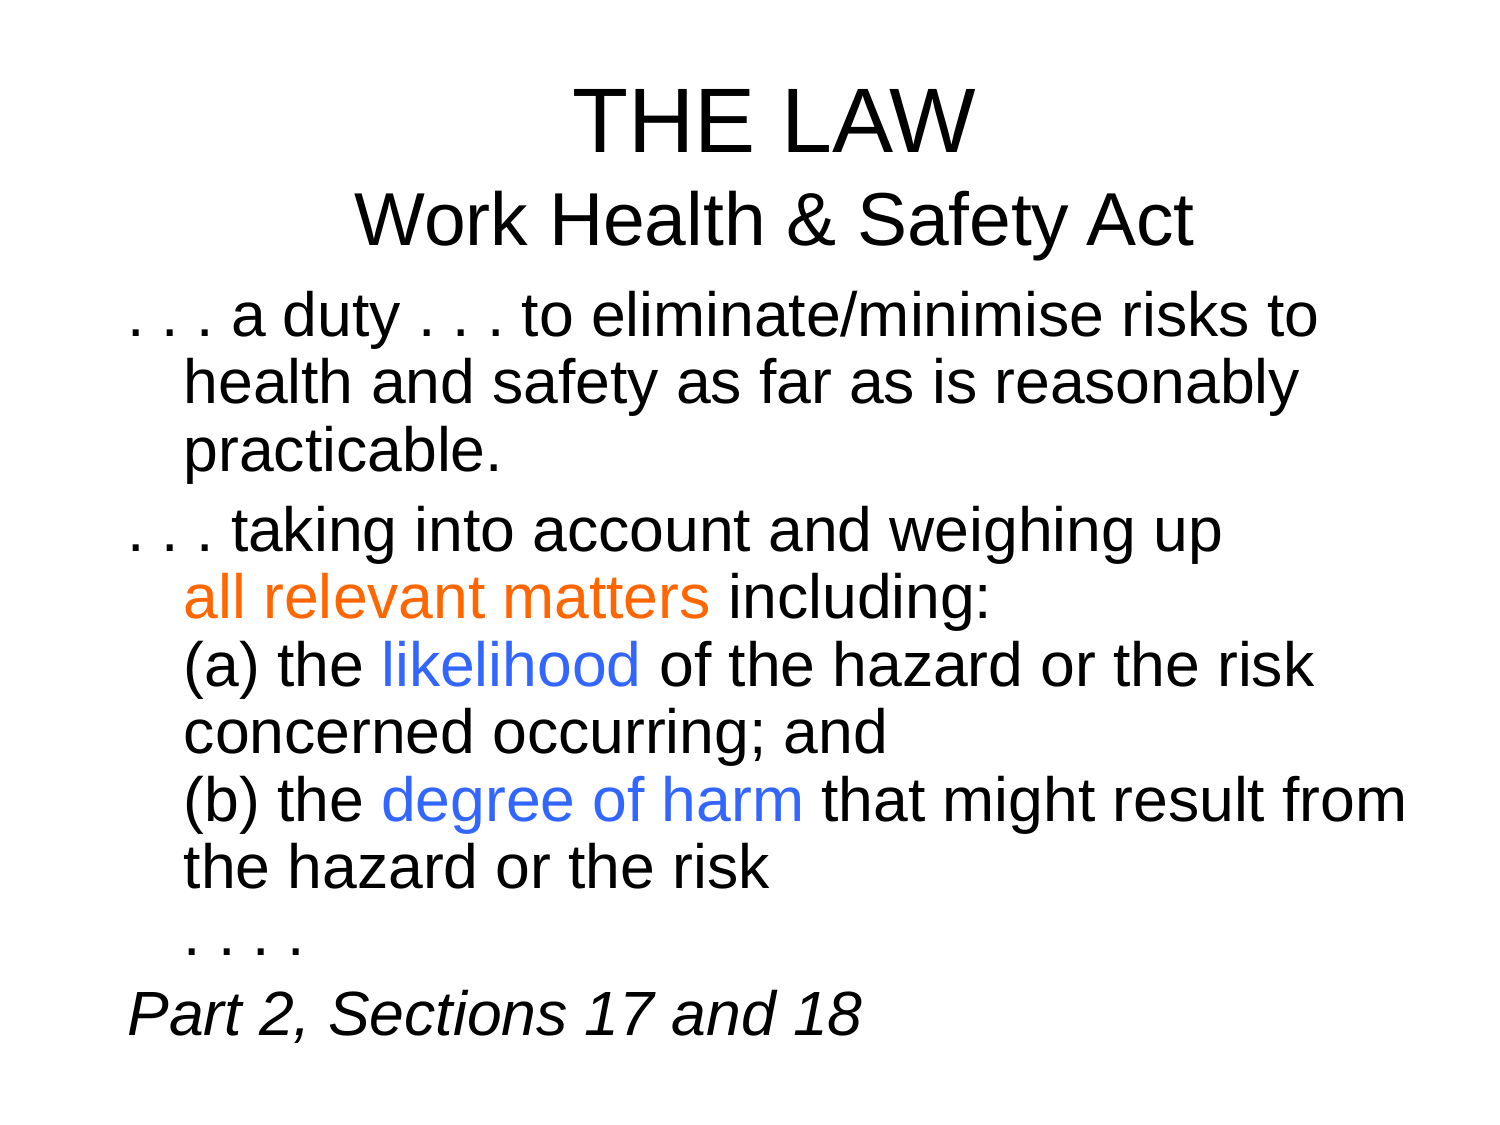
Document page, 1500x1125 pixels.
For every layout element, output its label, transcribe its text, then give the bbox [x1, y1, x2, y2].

title THE LAW Work Health & Safety Act [64, 66, 1485, 256]
list . . . a duty . . . to eliminate/minimise risks to health and safety as far as is reasonably practicable. . . . taking into account and weighing up all relevant matters including: (a) the likelihood of the hazard or the risk concerned occurring; and (b) the degree of harm that might result from the hazard or the risk . . . . Part 2, Sections 17 and 18 [112, 275, 1463, 1100]
